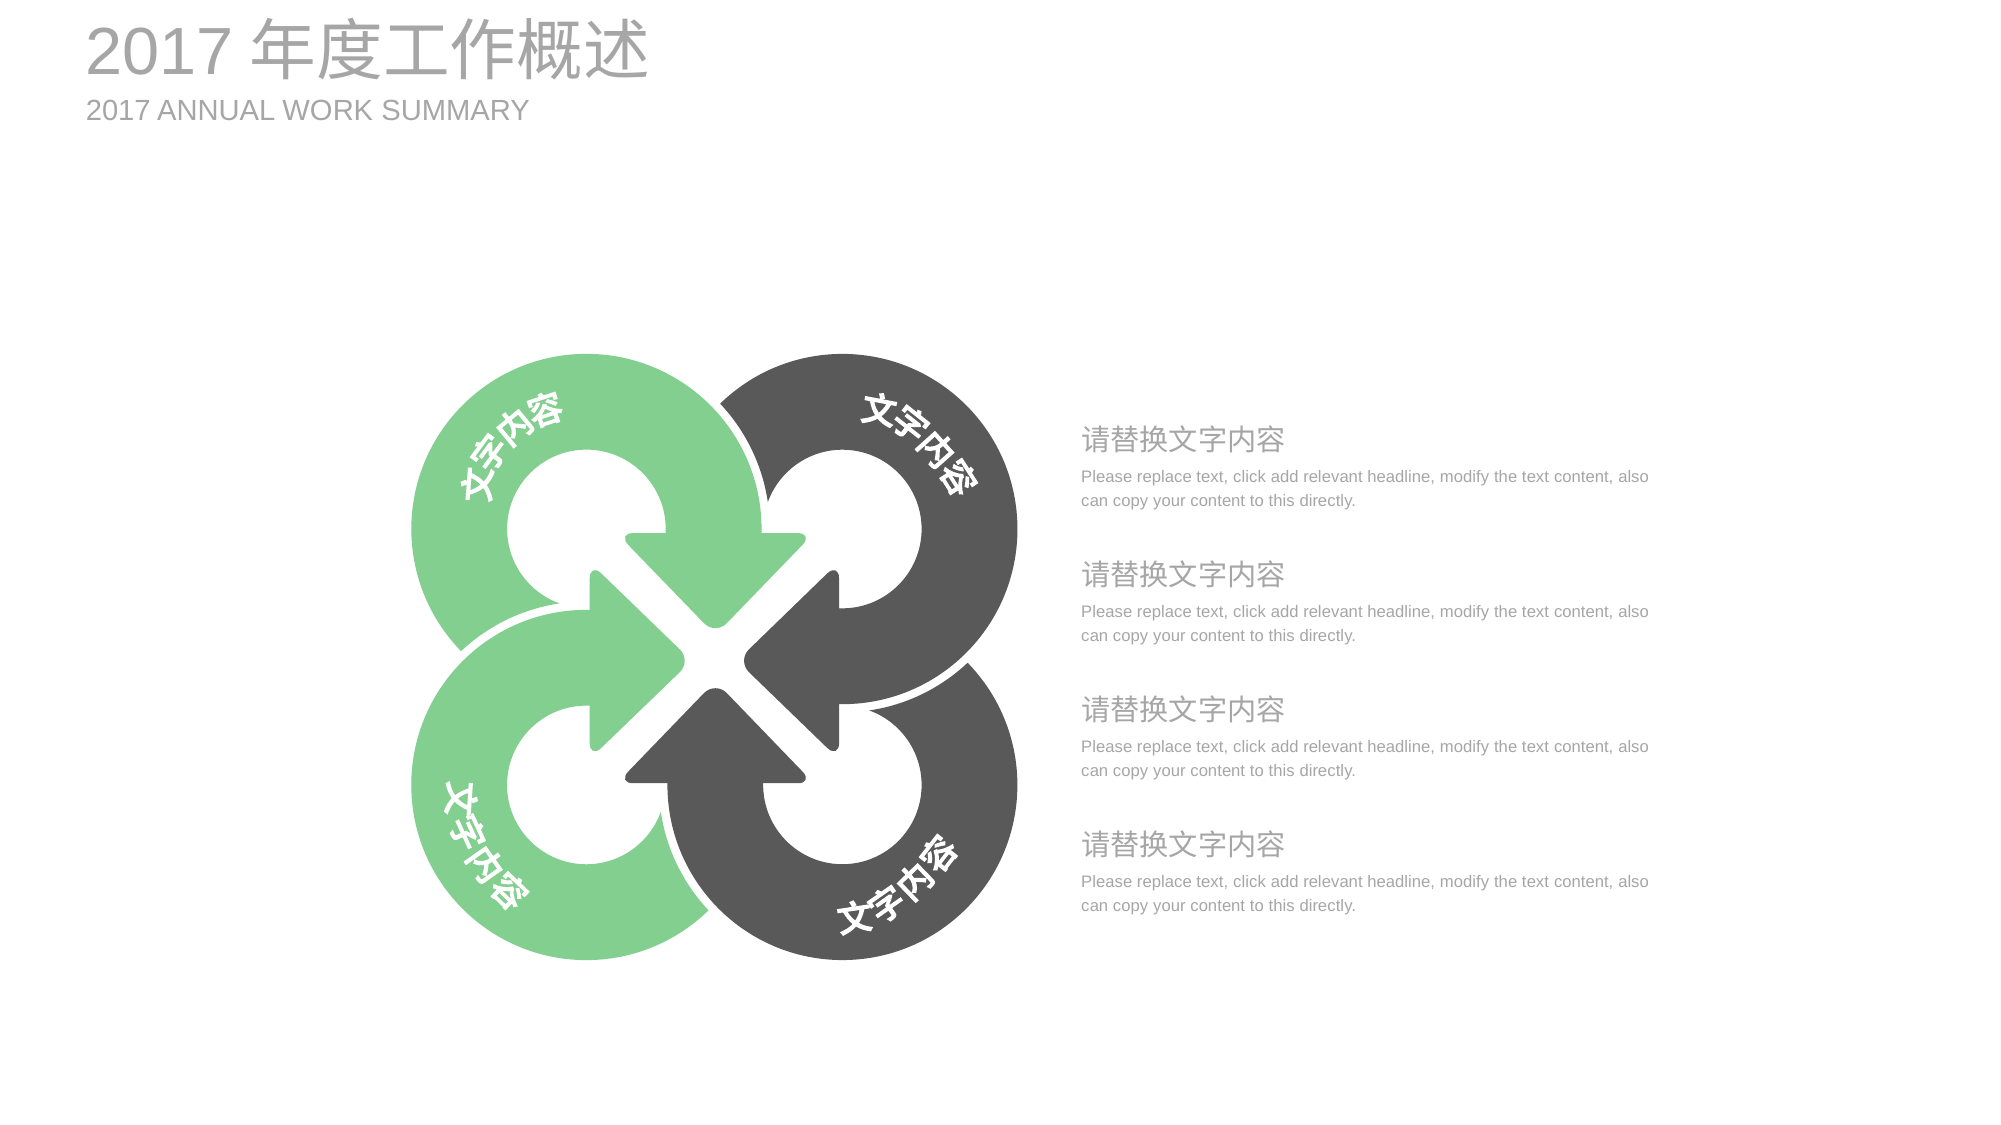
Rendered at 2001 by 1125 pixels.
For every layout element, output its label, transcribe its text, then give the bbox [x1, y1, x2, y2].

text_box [1081, 549, 1674, 646]
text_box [1081, 414, 1674, 511]
text_box 2017 ANNUAL WORK SUMMARY [85, 91, 547, 127]
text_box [1081, 819, 1674, 916]
text_box 2017年度工作概述 [85, 7, 734, 88]
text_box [411, 353, 1018, 960]
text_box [1081, 684, 1674, 781]
